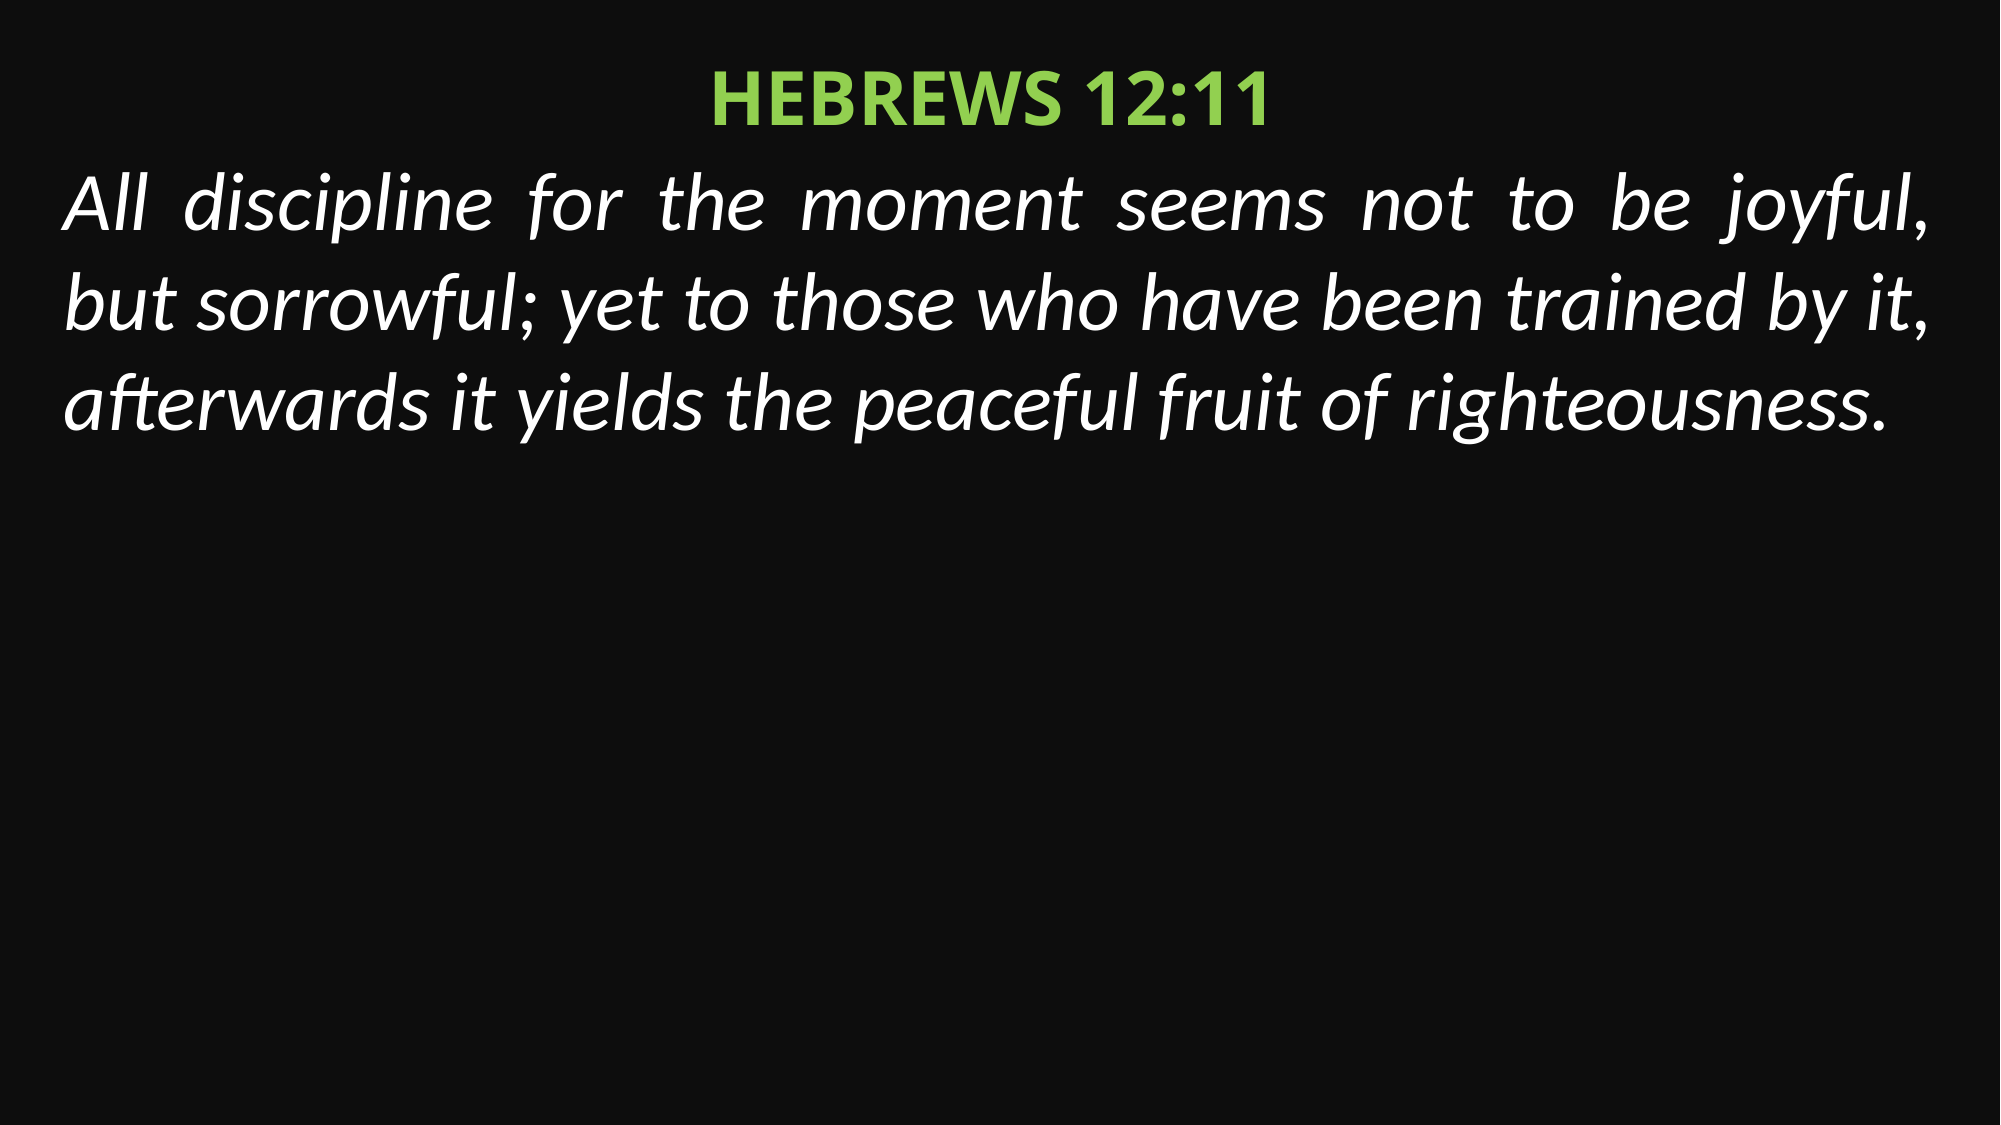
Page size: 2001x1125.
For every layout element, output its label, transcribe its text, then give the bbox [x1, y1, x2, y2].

text_box All discipline for the moment seems not to be joyful, but sorrowful; yet to those who have been trained by it, afterwards it yields the peaceful fruit of righteousness. [49, 139, 1951, 455]
subtitle Hebrews 12:11 [34, 42, 1951, 184]
